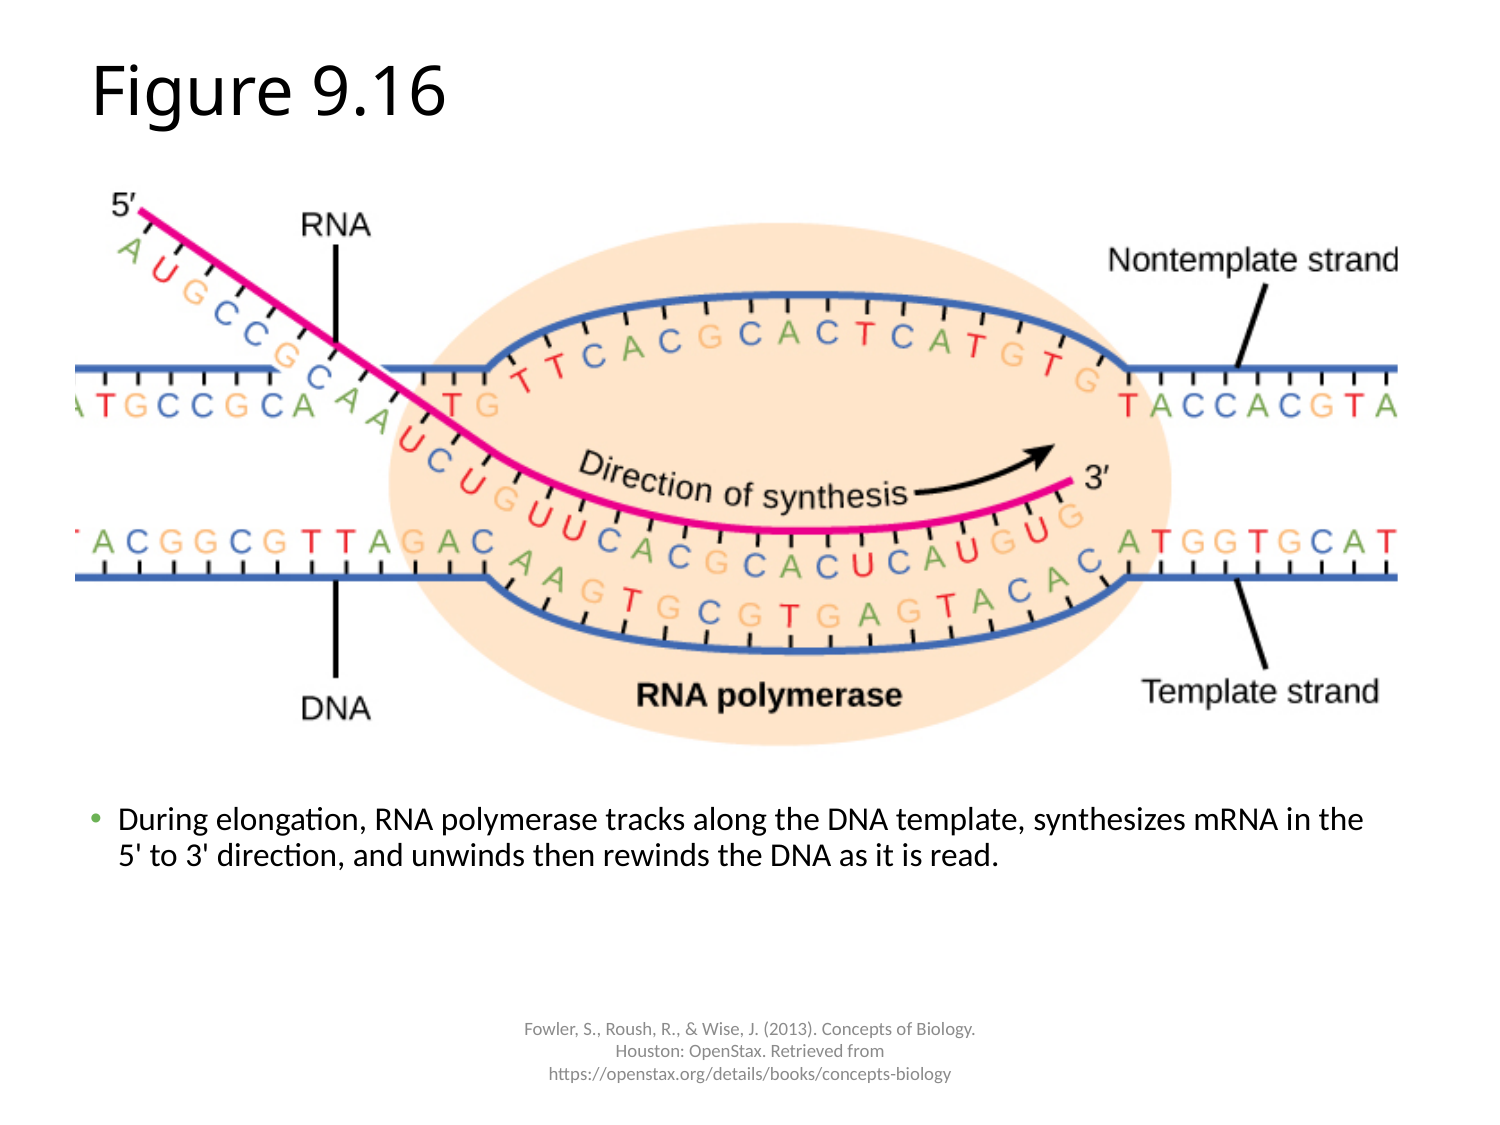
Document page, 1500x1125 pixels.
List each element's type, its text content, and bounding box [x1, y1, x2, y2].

title Figure 9.16 [75, 39, 1398, 148]
footer Fowler, S., Roush, R., & Wise, J. (2013). Concepts of Biology. Houston: OpenStax. Retrieved from https://openstax.org/details/books/concepts-biology [496, 1042, 1004, 1103]
picture [74, 184, 1398, 759]
text_box [75, 1067, 1336, 1114]
list During elongation, RNA polymerase tracks along the DNA template, synthesizes mRNA in the 5' to 3' direction, and unwinds then rewinds the DNA as it is read. [75, 794, 1398, 986]
